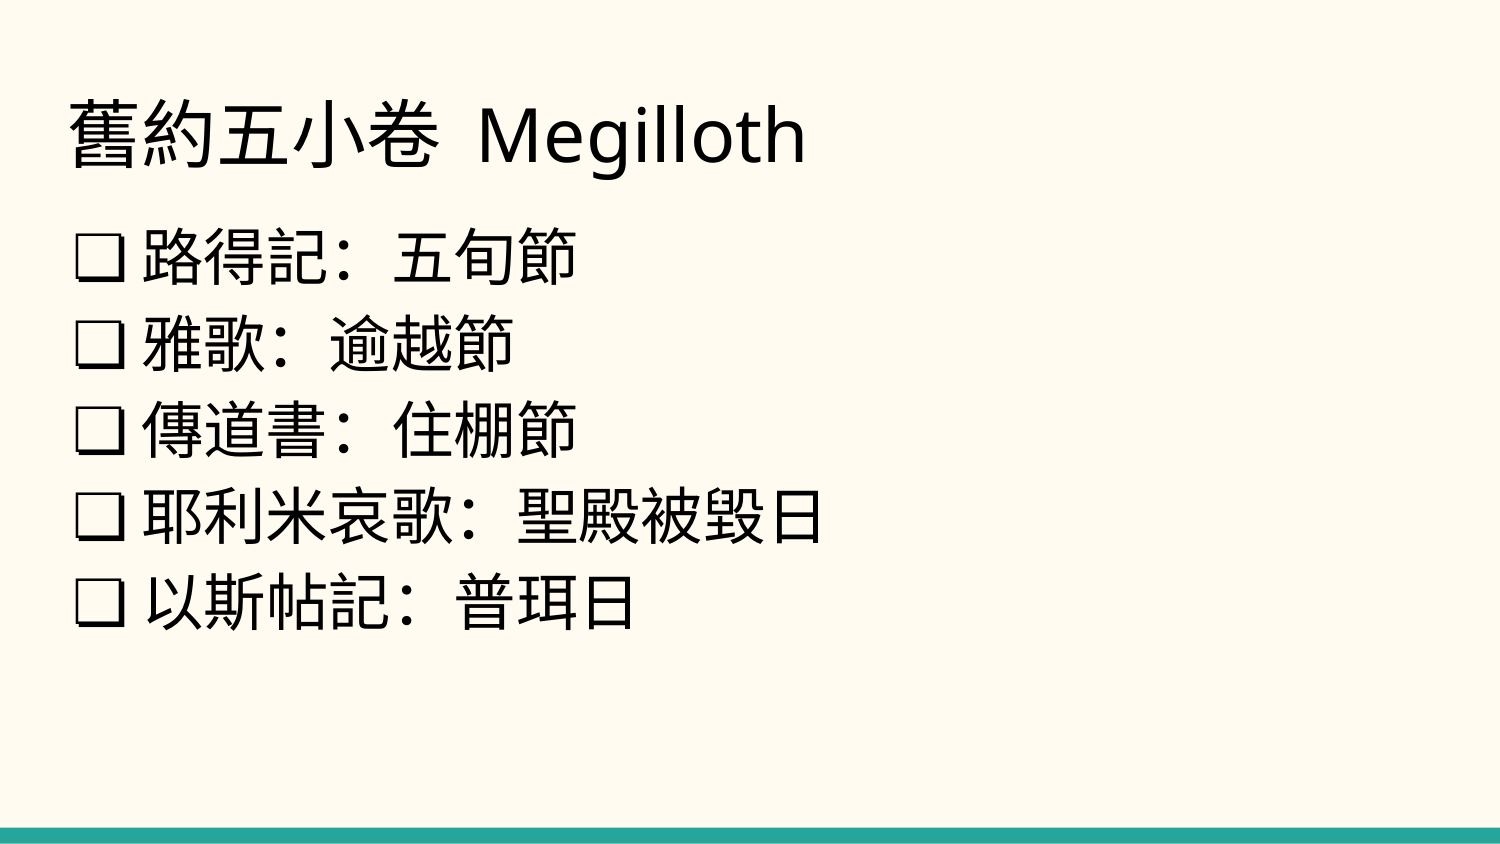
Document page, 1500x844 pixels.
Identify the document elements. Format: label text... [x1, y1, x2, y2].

title 舊約五小卷 Megilloth [51, 72, 1449, 174]
list 路得記：五旬節 雅歌：逾越節 傳道書：住棚節 耶利米哀歌：聖殿被毀日 以斯帖記：普珥日 [51, 192, 1449, 750]
